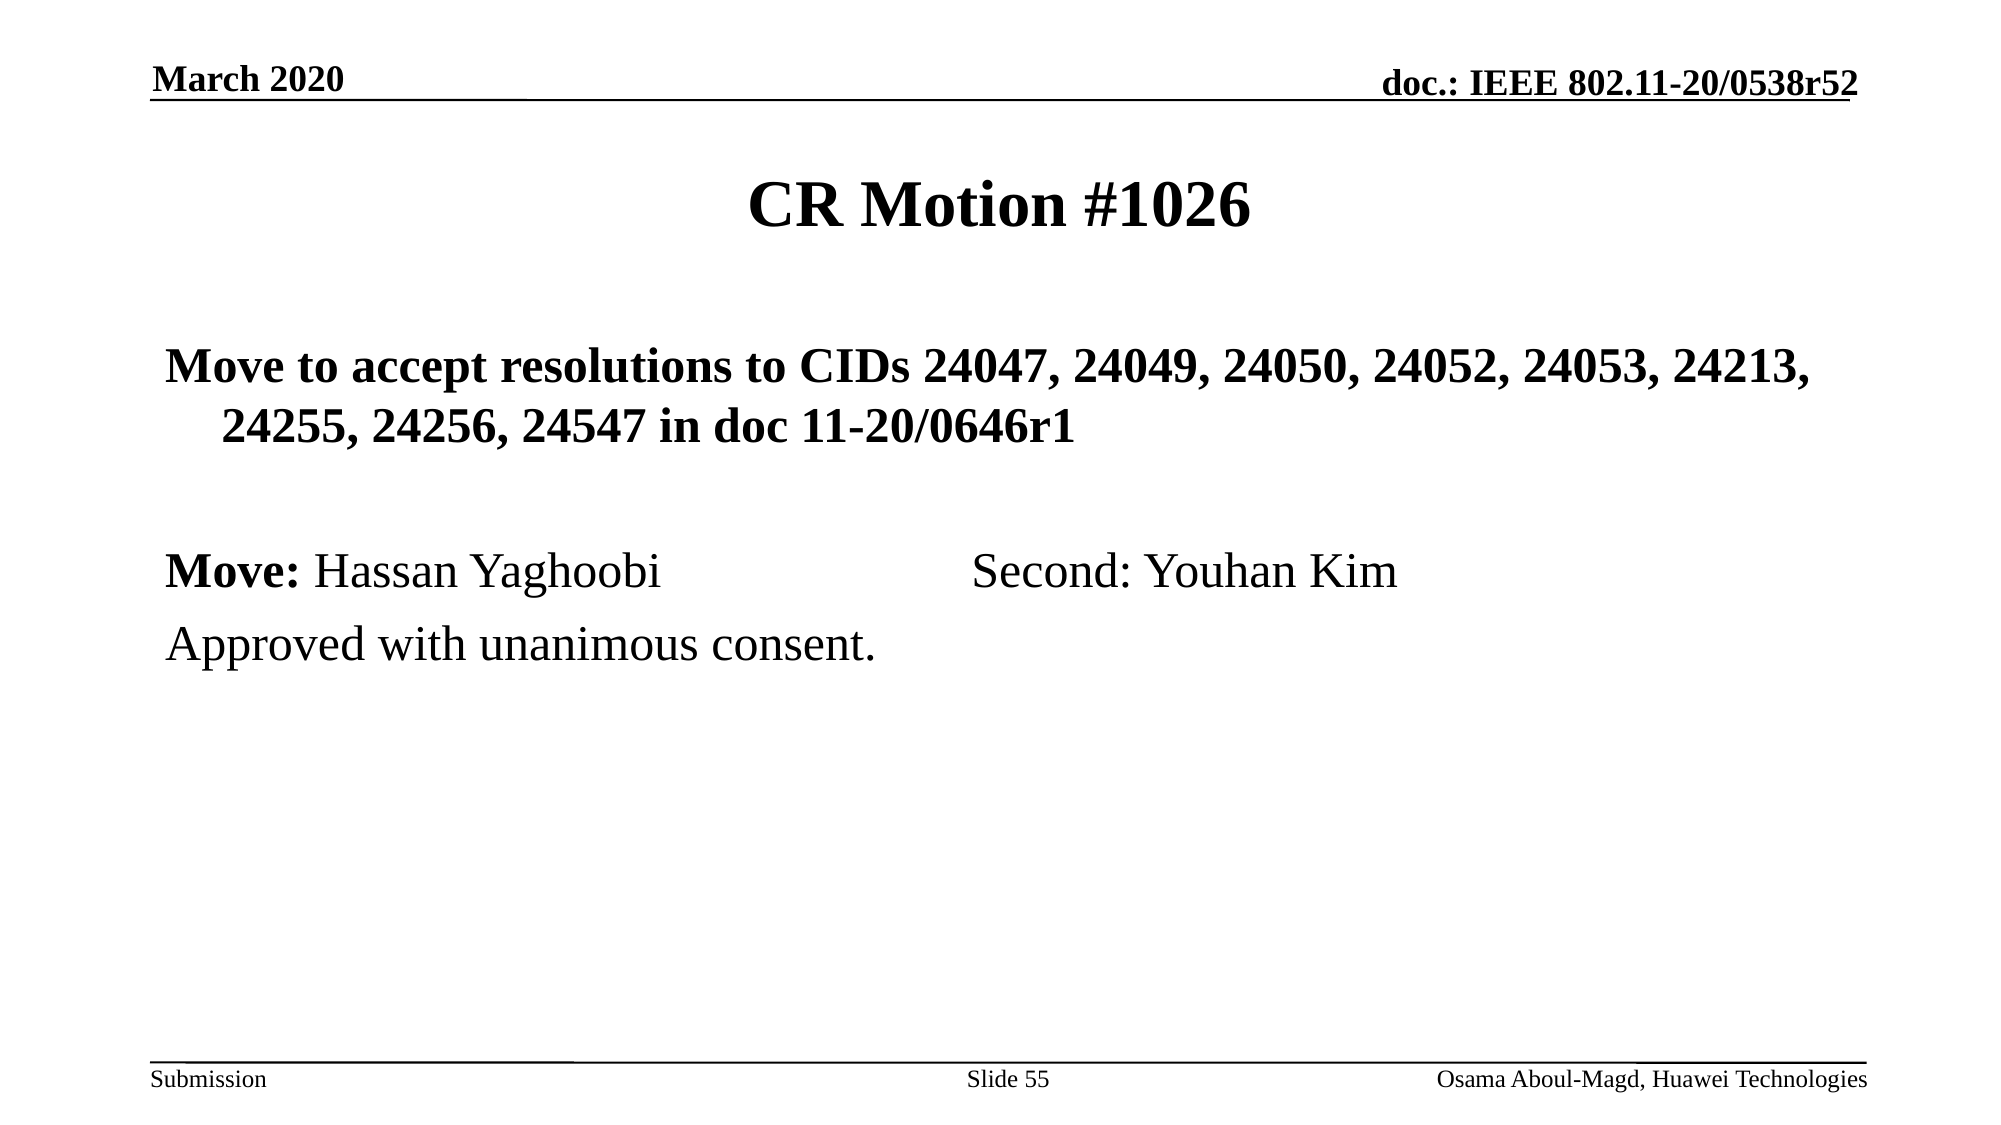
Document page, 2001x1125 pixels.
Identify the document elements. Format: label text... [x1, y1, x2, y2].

list Move to accept resolutions to CIDs 24047, 24049, 24050, 24052, 24053, 24213, 24255, 24256, 24547 in doc 11-20/0646r1 Move: Hassan Yaghoobi Second: Youhan Kim Approved with unanimous consent. [149, 324, 1850, 1000]
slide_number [152, 54, 563, 100]
slide_number Slide 55 [950, 1061, 1067, 1123]
footer Osama Aboul-Magd, Huawei Technologies [1171, 1061, 1869, 1093]
title CR Motion #1026 [149, 112, 1850, 288]
